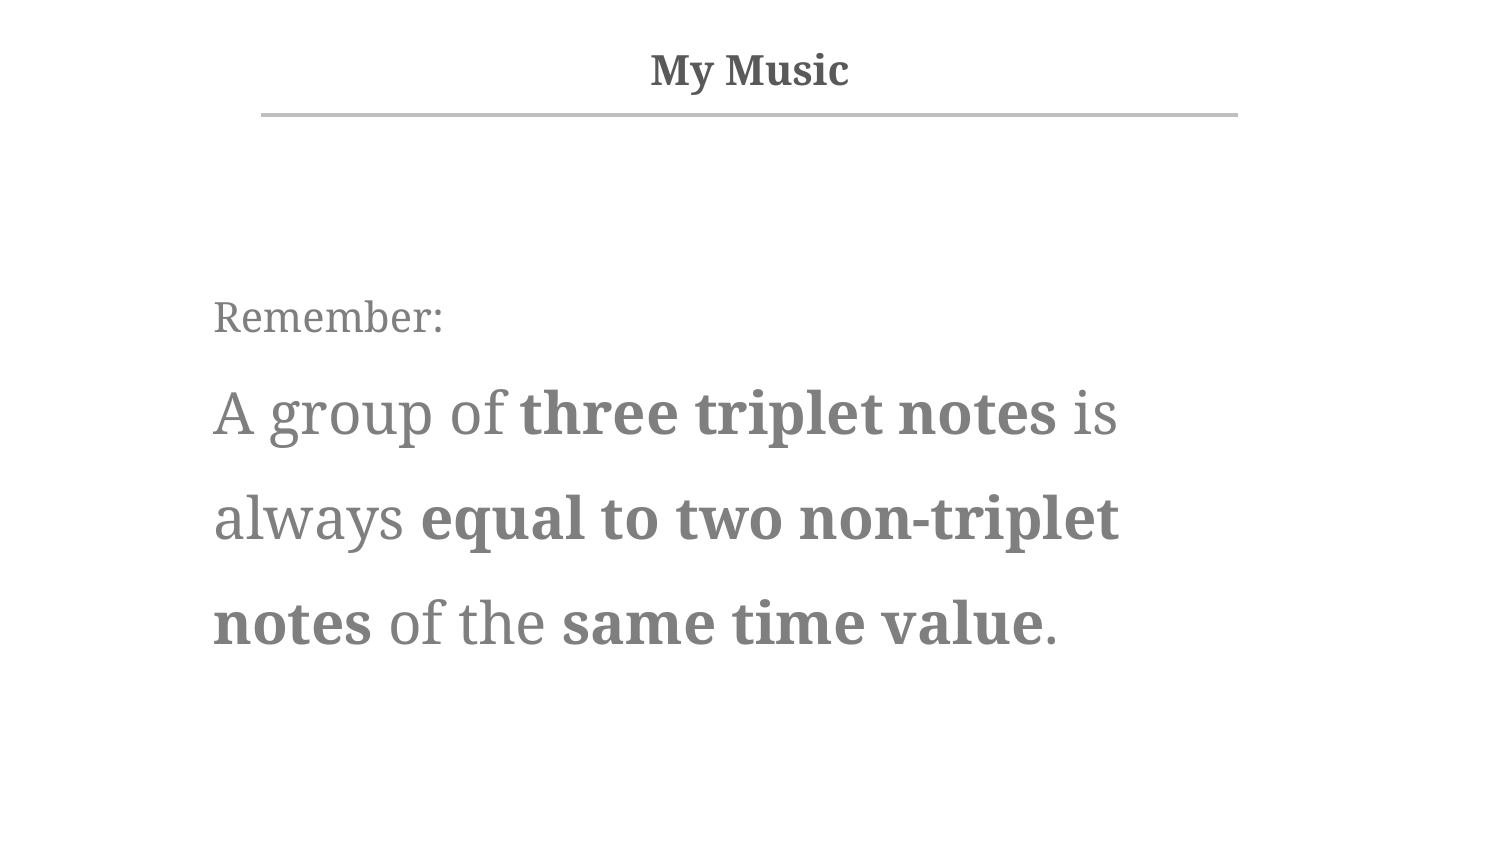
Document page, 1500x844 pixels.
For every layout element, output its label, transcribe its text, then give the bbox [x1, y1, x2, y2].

text_box Remember: A group of three triplet notes is always equal to two non-triplet notes of the same time value. [198, 258, 1272, 692]
